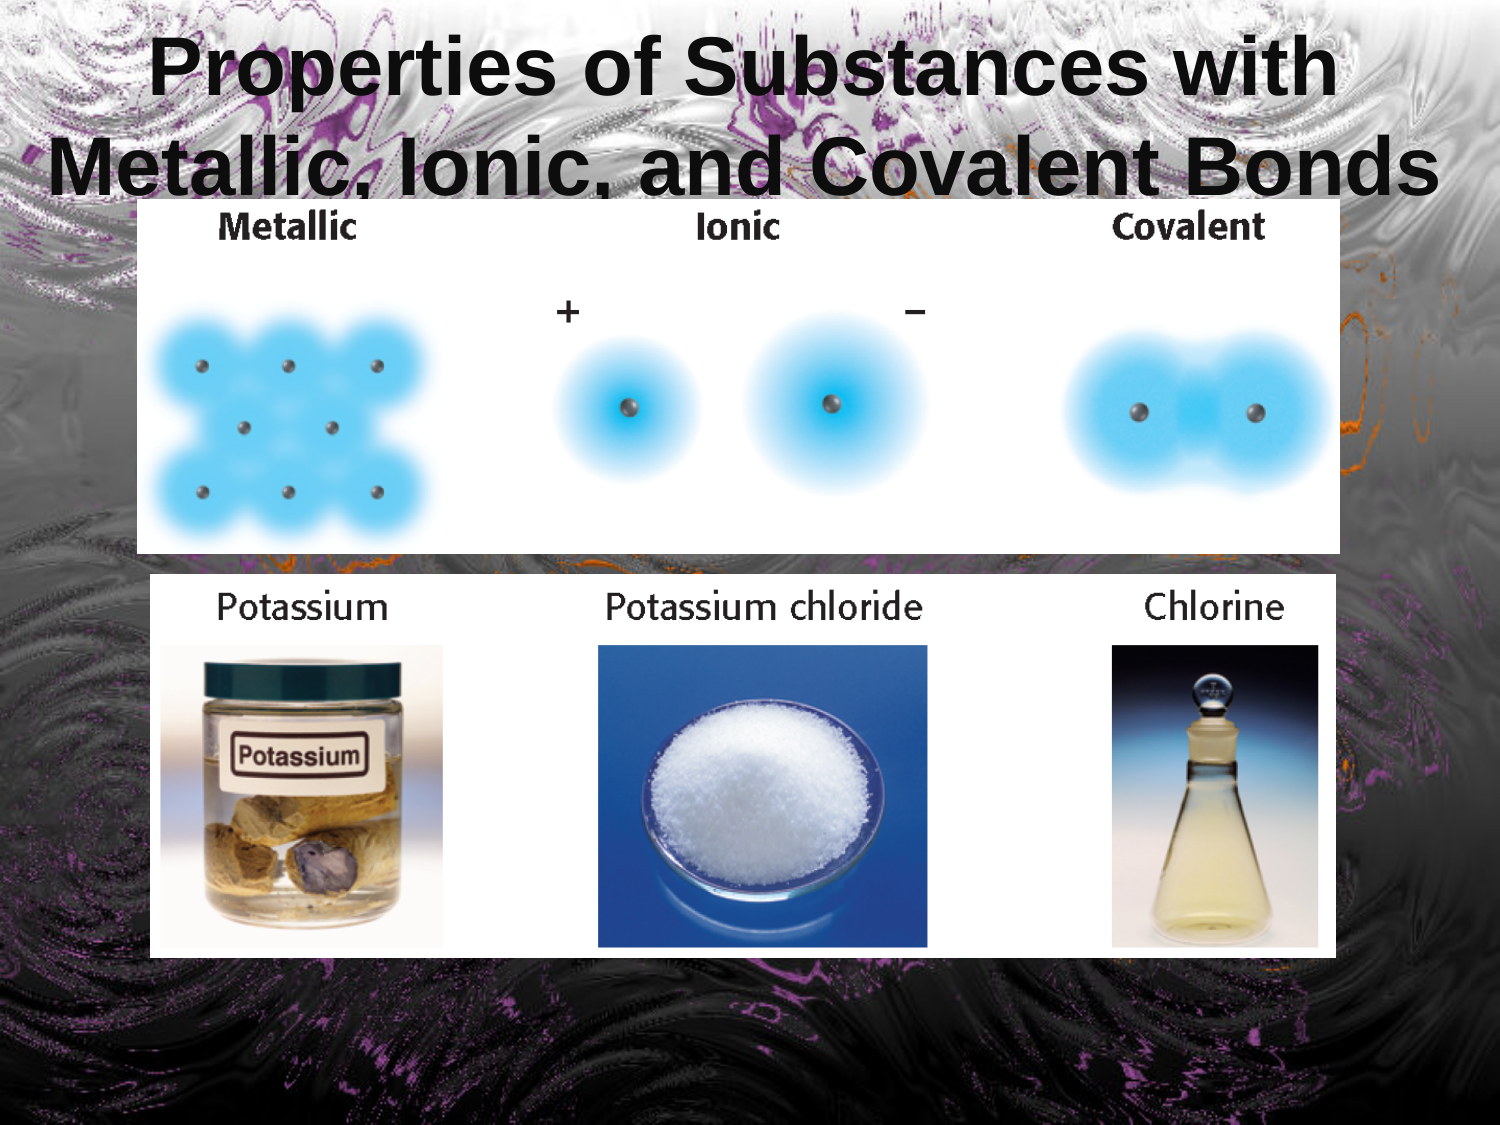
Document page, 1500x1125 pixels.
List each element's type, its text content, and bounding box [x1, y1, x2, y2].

picture [0, 0, 1500, 1125]
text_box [137, 199, 1340, 554]
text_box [149, 574, 1336, 958]
title Properties of Substances with Metallic, Ionic, and Covalent Bonds [0, 0, 1495, 225]
